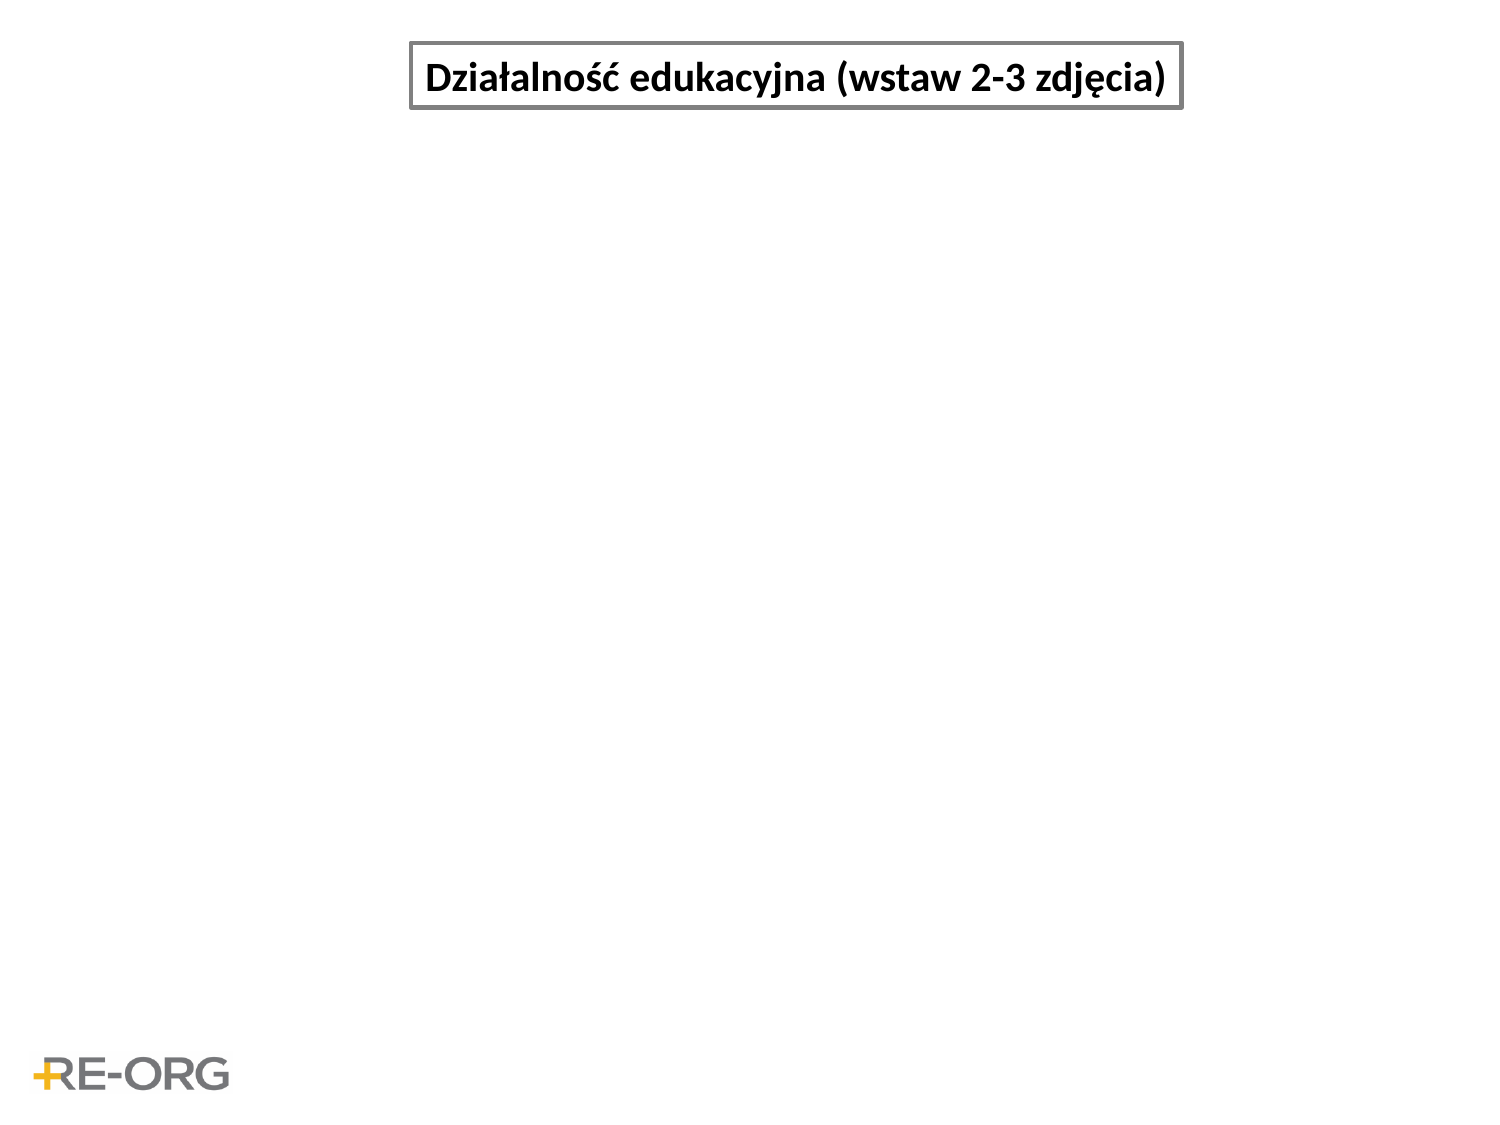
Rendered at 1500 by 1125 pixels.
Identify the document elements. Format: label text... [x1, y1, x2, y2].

picture [29, 1050, 233, 1095]
text_box Działalność edukacyjna (wstaw 2-3 zdjęcia) [409, 41, 1184, 110]
